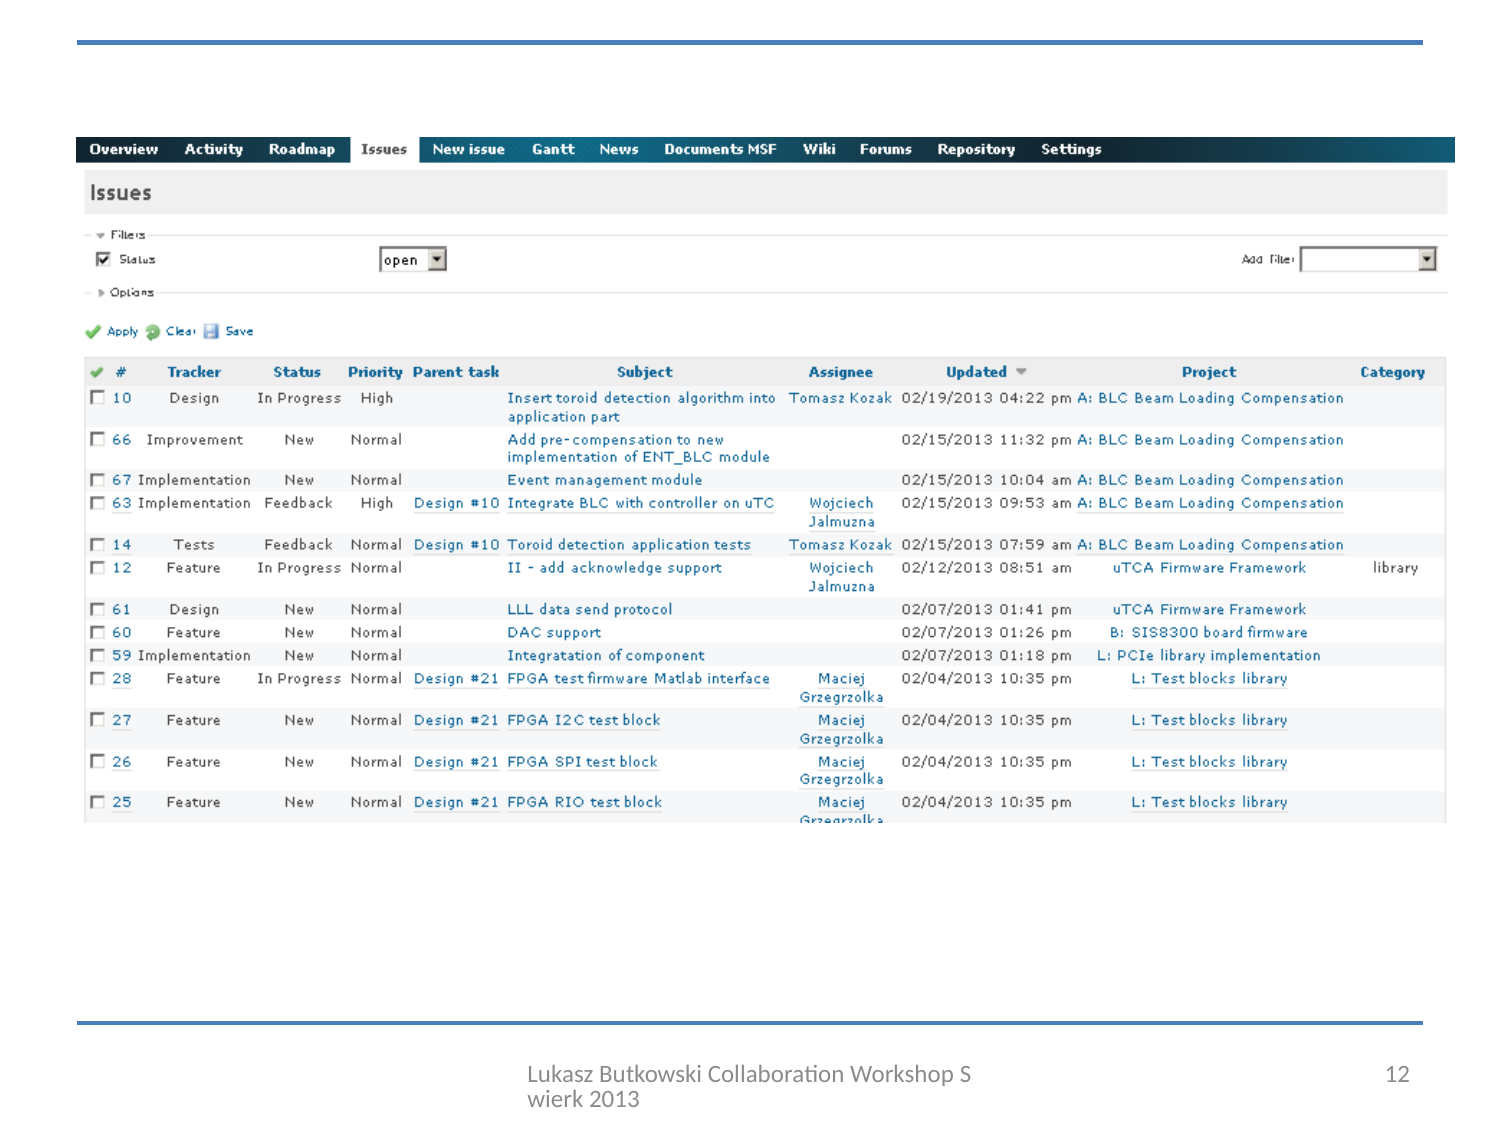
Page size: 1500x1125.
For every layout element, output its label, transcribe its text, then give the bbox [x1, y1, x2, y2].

slide_number 12 [1074, 1042, 1425, 1103]
footer Lukasz Butkowski Collaboration Workshop Swierk 2013 [512, 1042, 988, 1103]
picture [76, 136, 1455, 823]
